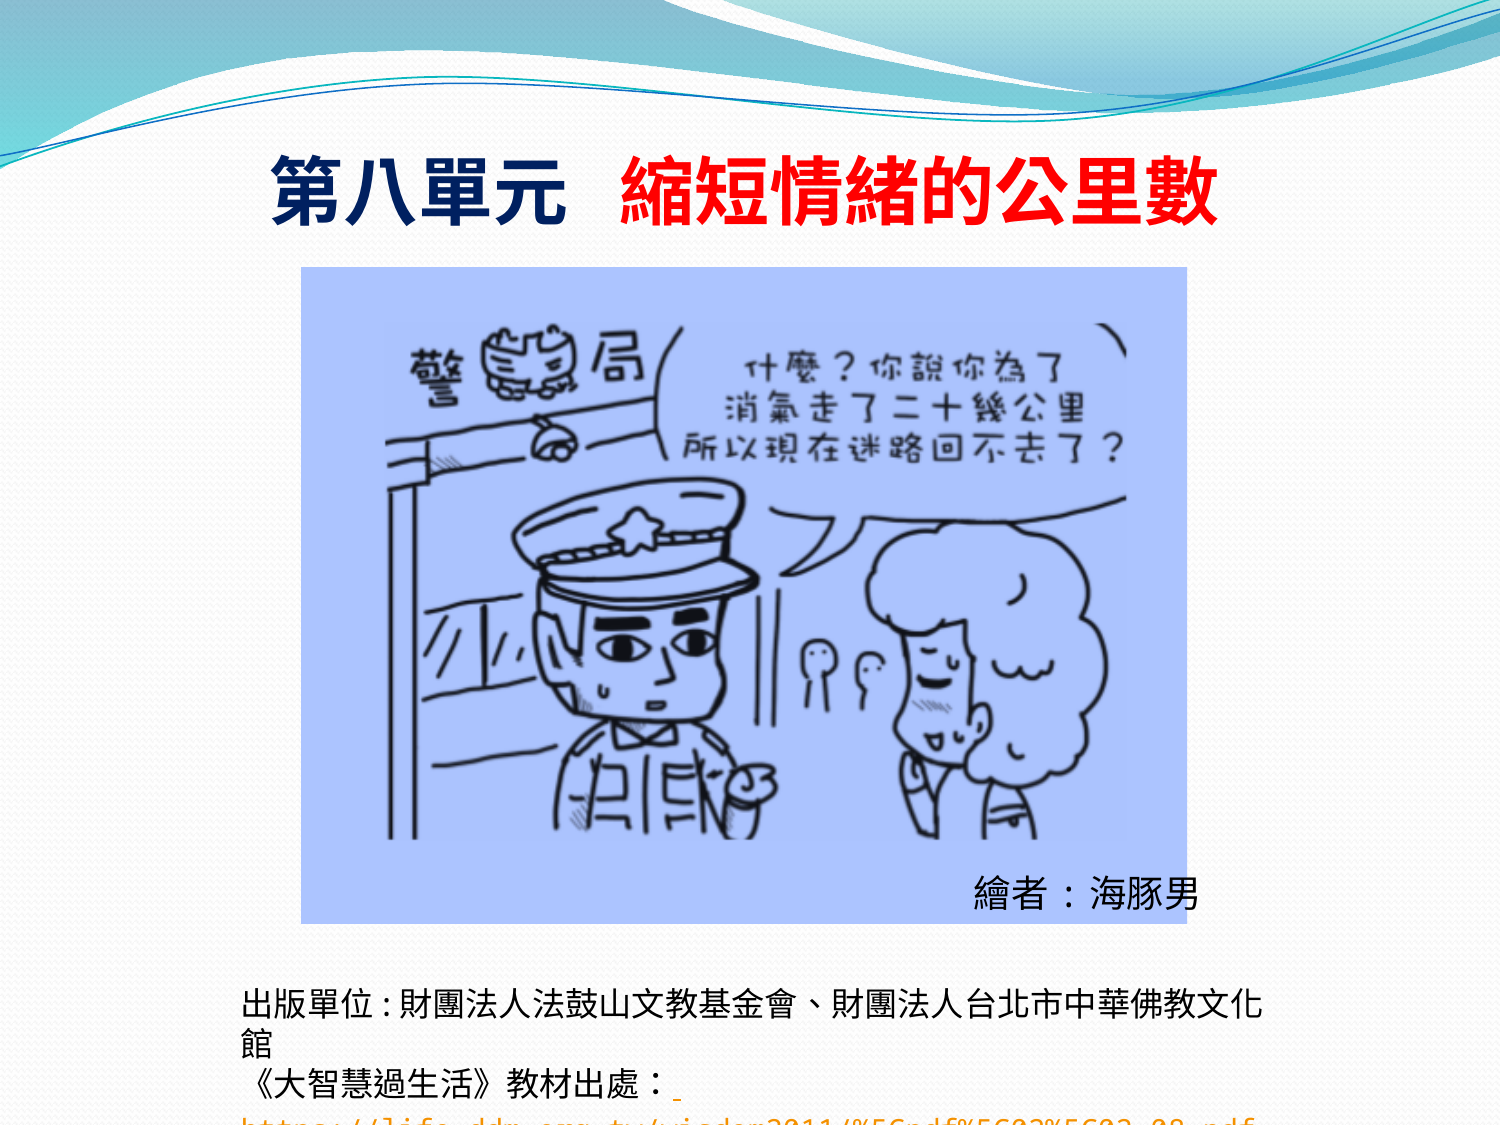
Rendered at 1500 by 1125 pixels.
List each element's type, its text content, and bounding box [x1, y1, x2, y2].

text_box 第八單元 縮短情緒的公里數 [182, 137, 1306, 242]
text_box 出版單位:財團法人法鼓山文教基金會、財團法人台北市中華佛教文化館 《大智慧過生活》教材出處： https://life.ddm.org.tw/wisdom2011/%5Cpdf%5C02%5C02-08.pdf [226, 975, 1306, 1125]
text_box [300, 266, 1208, 924]
